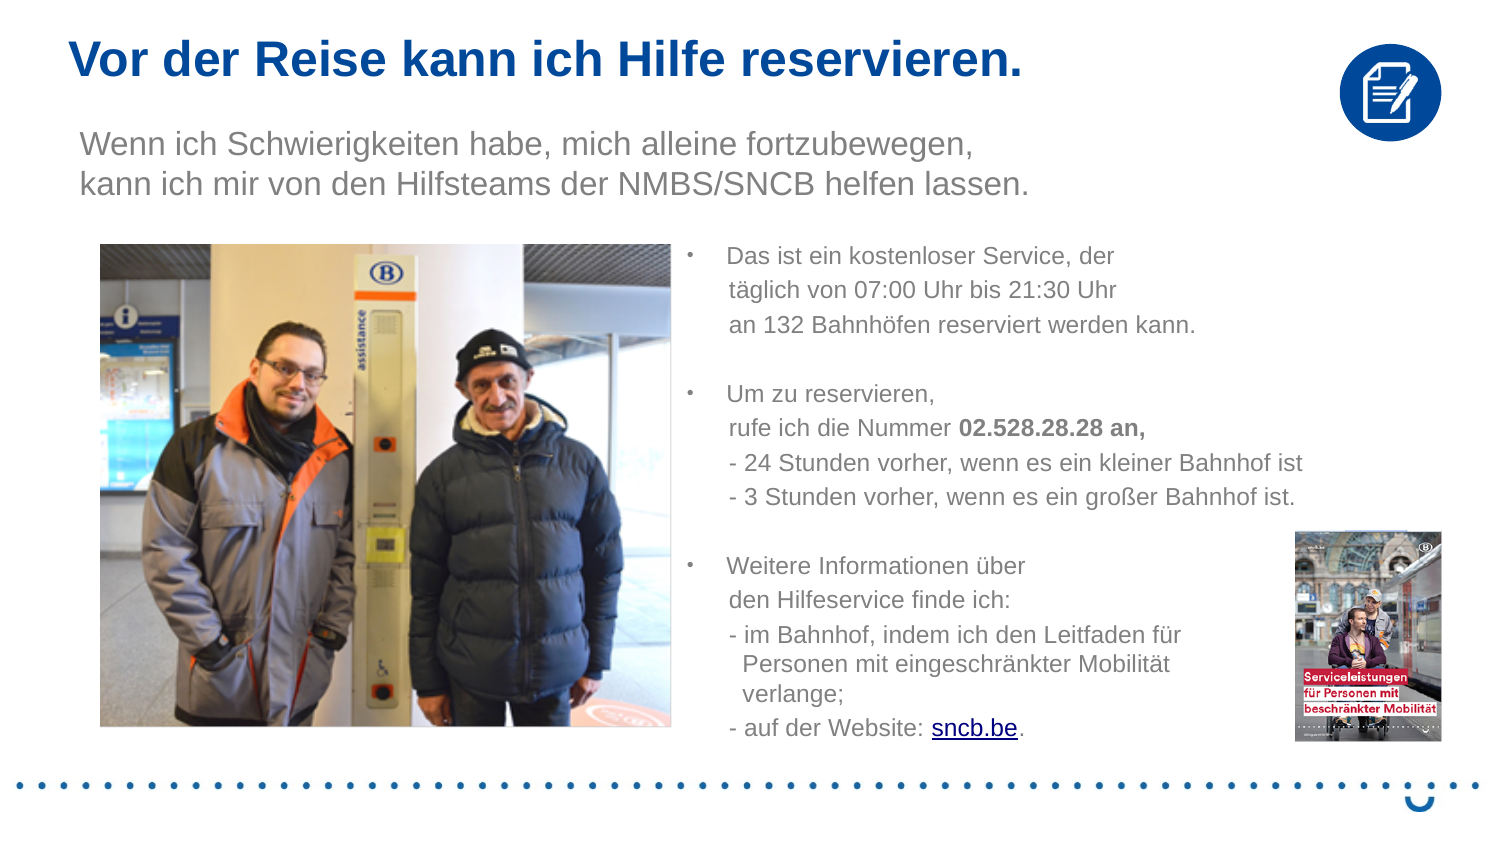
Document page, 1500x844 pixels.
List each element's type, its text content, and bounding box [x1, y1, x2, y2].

text_box [1339, 43, 1442, 142]
picture [1294, 530, 1442, 742]
picture [0, 747, 1500, 812]
text_box Wenn ich Schwierigkeiten habe, mich alleine fortzubewegen, kann ich mir von den Hilfsteams der NMBS/SNCB helfen lassen. [64, 114, 1391, 210]
title Vor der Reise kann ich Hilfe reservieren. [54, 18, 1391, 136]
picture [99, 244, 673, 730]
picture [1362, 62, 1419, 123]
list Das ist ein kostenloser Service, der täglich von 07:00 Uhr bis 21:30 Uhr an 132 Bahnhöfen reserviert werden kann. Um zu reservieren, rufe ich die Nummer 02.528.28.28 an, - 24 Stunden vorher, wenn es ein kleiner Bahnhof ist - 3 Stunden vorher, wenn es ein großer Bahnhof ist. Weitere Informationen über den Hilfeservice finde ich: - im Bahnhof, indem ich den Leitfaden für Personen mit eingeschränkter Mobilität verlange; - auf der Website: sncb.be. [672, 232, 1486, 753]
